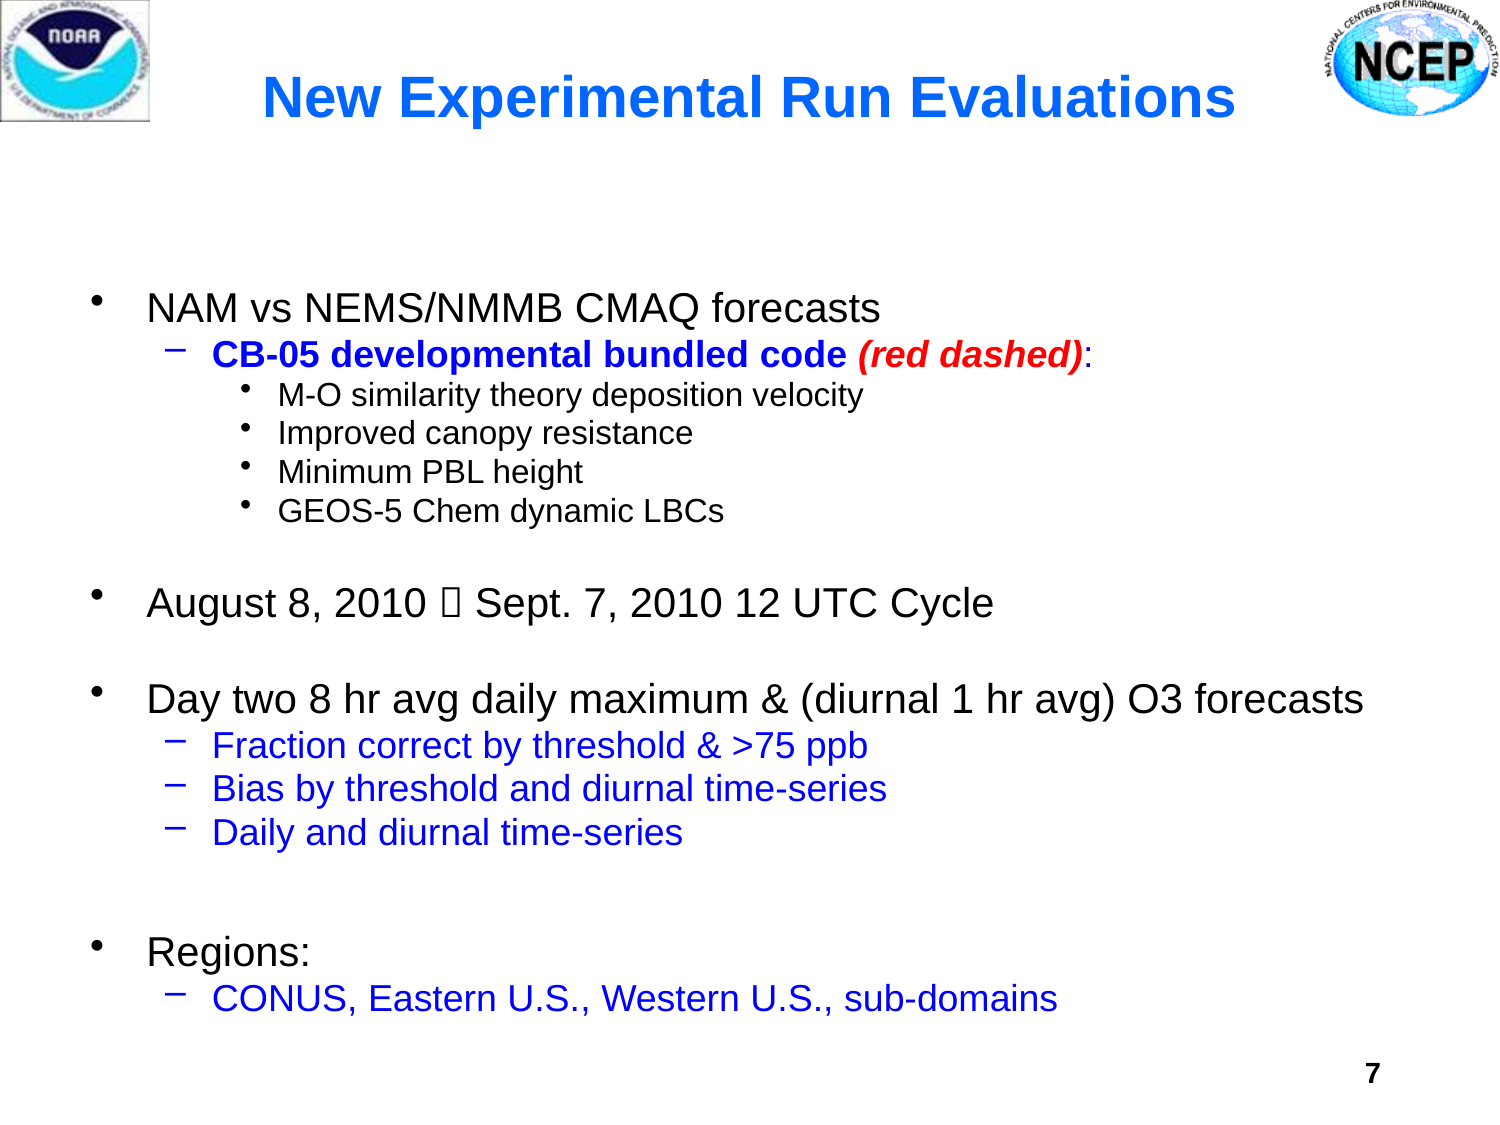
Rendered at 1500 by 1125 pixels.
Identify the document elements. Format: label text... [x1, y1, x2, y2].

list NAM vs NEMS/NMMB CMAQ forecasts CB-05 developmental bundled code (red dashed): M-O similarity theory deposition velocity Improved canopy resistance Minimum PBL height GEOS-5 Chem dynamic LBCs August 8, 2010  Sept. 7, 2010 12 UTC Cycle Day two 8 hr avg daily maximum & (diurnal 1 hr avg) O3 forecasts Fraction correct by threshold & >75 ppb Bias by threshold and diurnal time-series Daily and diurnal time-series Regions: CONUS, Eastern U.S., Western U.S., sub-domains [74, 224, 1426, 1076]
picture [0, 0, 74, 122]
picture [1426, 0, 1500, 118]
title New Experimental Run Evaluations [74, 0, 1426, 188]
slide_number 7 [1350, 1046, 1500, 1125]
